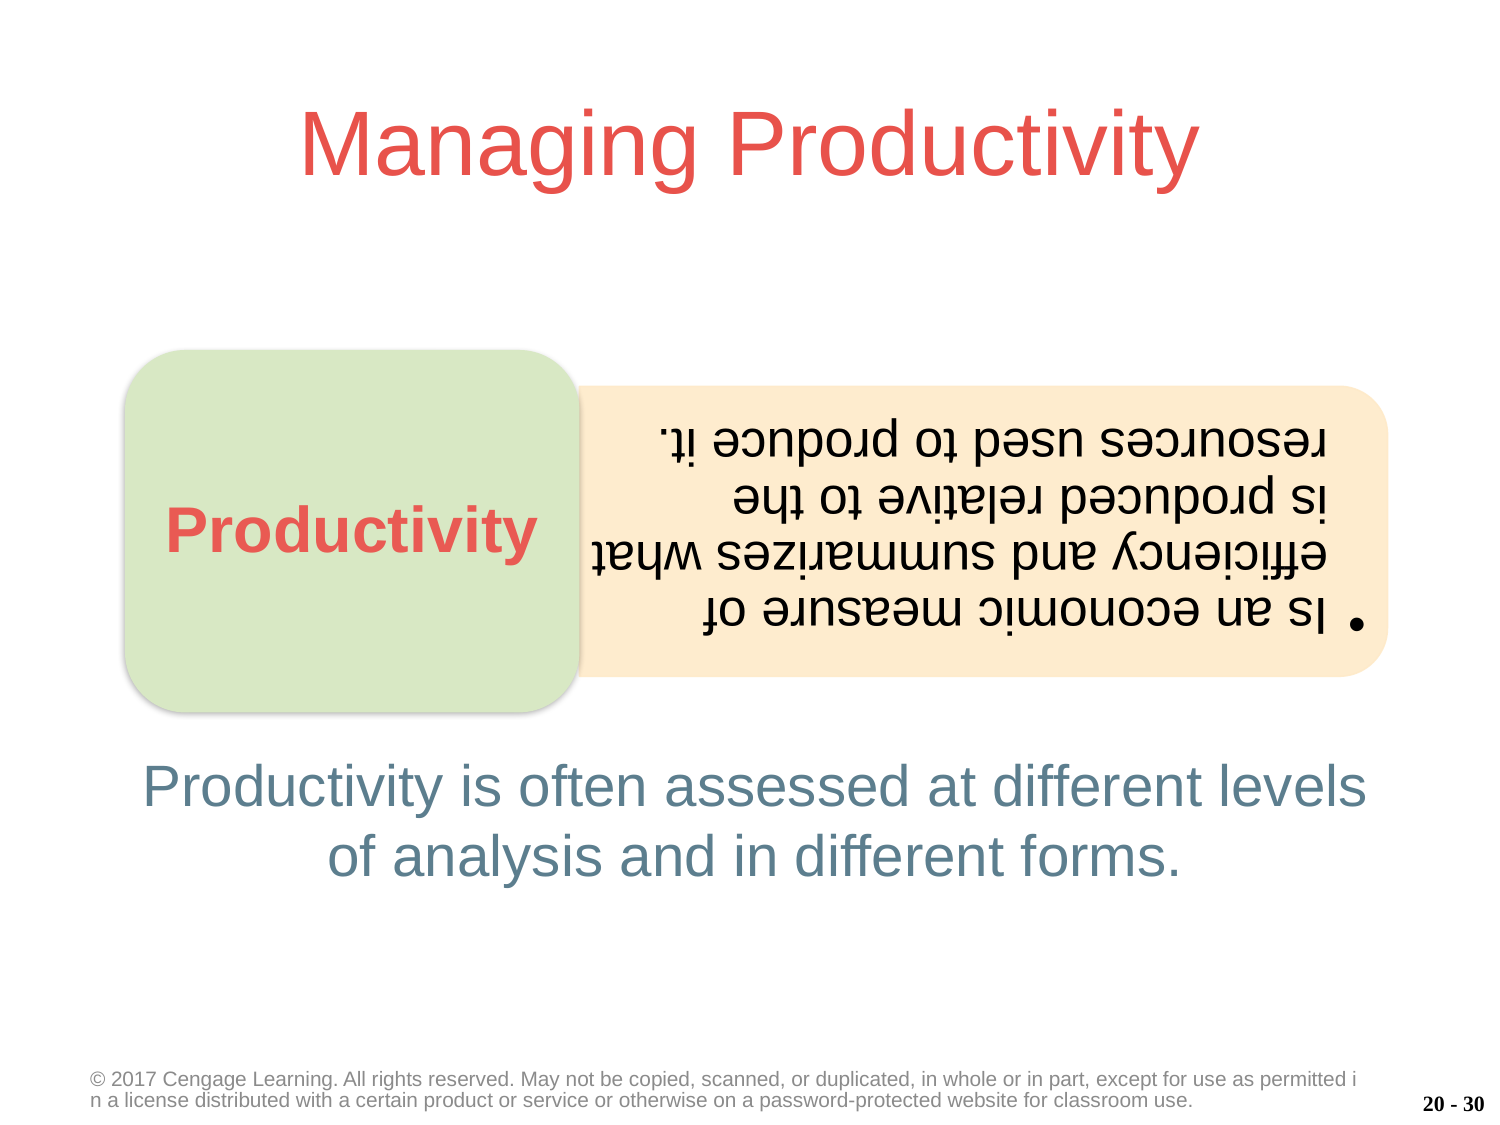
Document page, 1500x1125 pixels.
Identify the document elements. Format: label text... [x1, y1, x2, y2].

list Productivity is often assessed at different levels of analysis and in different forms. [118, 737, 1394, 898]
footer © 2017 Cengage Learning. All rights reserved. May not be copied, scanned, or duplicated, in whole or in part, except for use as permitted in a license distributed with a certain product or service or otherwise on a password-protected website for classroom use. [75, 1037, 1375, 1120]
title Managing Productivity [75, 45, 1425, 233]
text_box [124, 349, 1388, 713]
